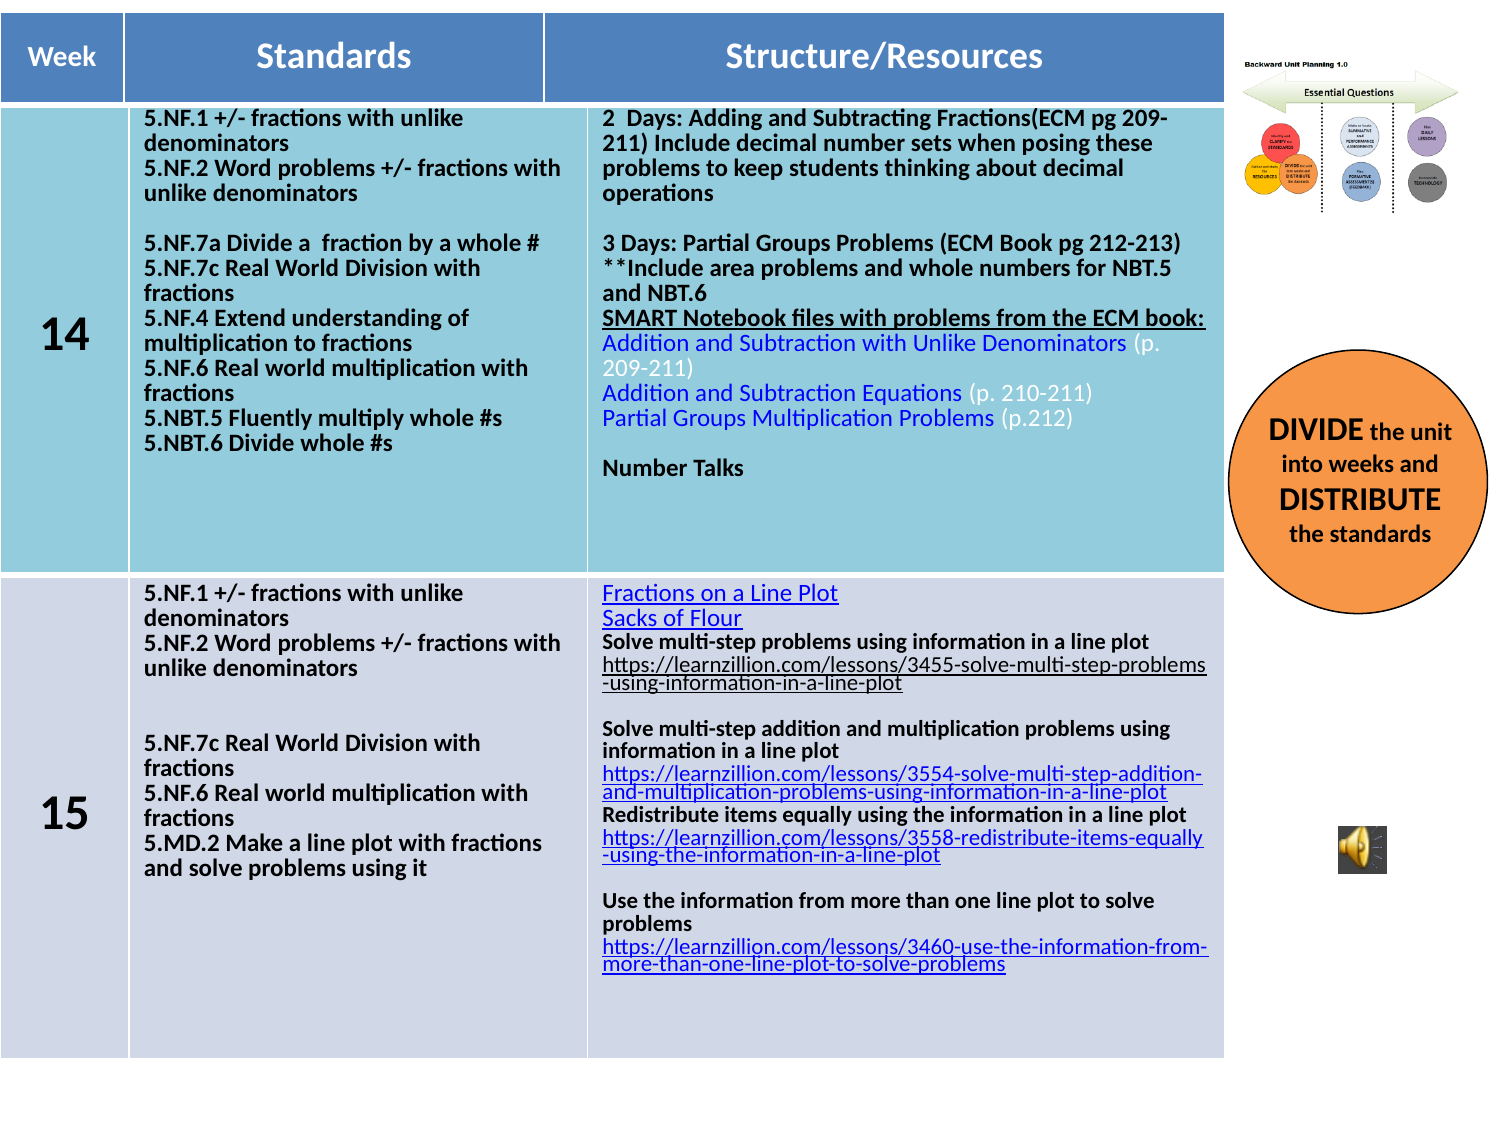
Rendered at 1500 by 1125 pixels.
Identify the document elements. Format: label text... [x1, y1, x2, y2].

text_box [1228, 349, 1488, 614]
table_header 5.NF.1 +/- fractions with unlike denominators 5.NF.2 Word problems +/- fractions with unlike denominators 5.NF.7a Divide a fraction by a whole # 5.NF.7c Real World Division with fractions 5.NF.4 Extend understanding of multiplication to fractions 5.NF.6 Real world multiplication with fractions 5.NBT.5 Fluently multiply whole #s 5.NBT.6 Divide whole #s [130, 108, 587, 572]
table_header 2 Days: Adding and Subtracting Fractions(ECM pg 209-211) Include decimal number sets when posing these problems to keep students thinking about decimal operations 3 Days: Partial Groups Problems (ECM Book pg 212-213) **Include area problems and whole numbers for NBT.5 and NBT.6 SMART Notebook files with problems from the ECM book: Addition and Subtraction with Unlike Denominators (p. 209-211) Addition and Subtraction Equations (p. 210-211) Partial Groups Multiplication Problems (p.212) Number Talks [588, 108, 1224, 572]
table_header Standards [125, 13, 543, 102]
table_cell 5.NF.1 +/- fractions with unlike denominators 5.NF.2 Word problems +/- fractions with unlike denominators 5.NF.7c Real World Division with fractions 5.NF.6 Real world multiplication with fractions 5.MD.2 Make a line plot with fractions and solve problems using it [130, 578, 587, 1058]
table_header Week [1, 13, 123, 102]
table_cell 15 [1, 578, 128, 1058]
table_header 14 [1, 108, 128, 572]
table_header Structure/Resources [545, 13, 1224, 102]
picture [1236, 49, 1476, 227]
picture [1337, 824, 1388, 876]
table_cell Fractions on a Line Plot Sacks of Flour Solve multi-step problems using information in a line plot https://learnzillion.com/lessons/3455-solve-multi-step-problems-using-information-in-a-line-plot Solve multi-step addition and multiplication problems using information in a line plot https://learnzillion.com/lessons/3554-solve-multi-step-addition-and-multiplication-problems-using-information-in-a-line-plot Redistribute items equally using the information in a line plot https://learnzillion.com/lessons/3558-redistribute-items-equally-using-the-information-in-a-line-plot Use the information from more than one line plot to solve problems https://learnzillion.com/lessons/3460-use-the-information-from-more-than-one-line-plot-to-solve-problems [588, 578, 1224, 1058]
